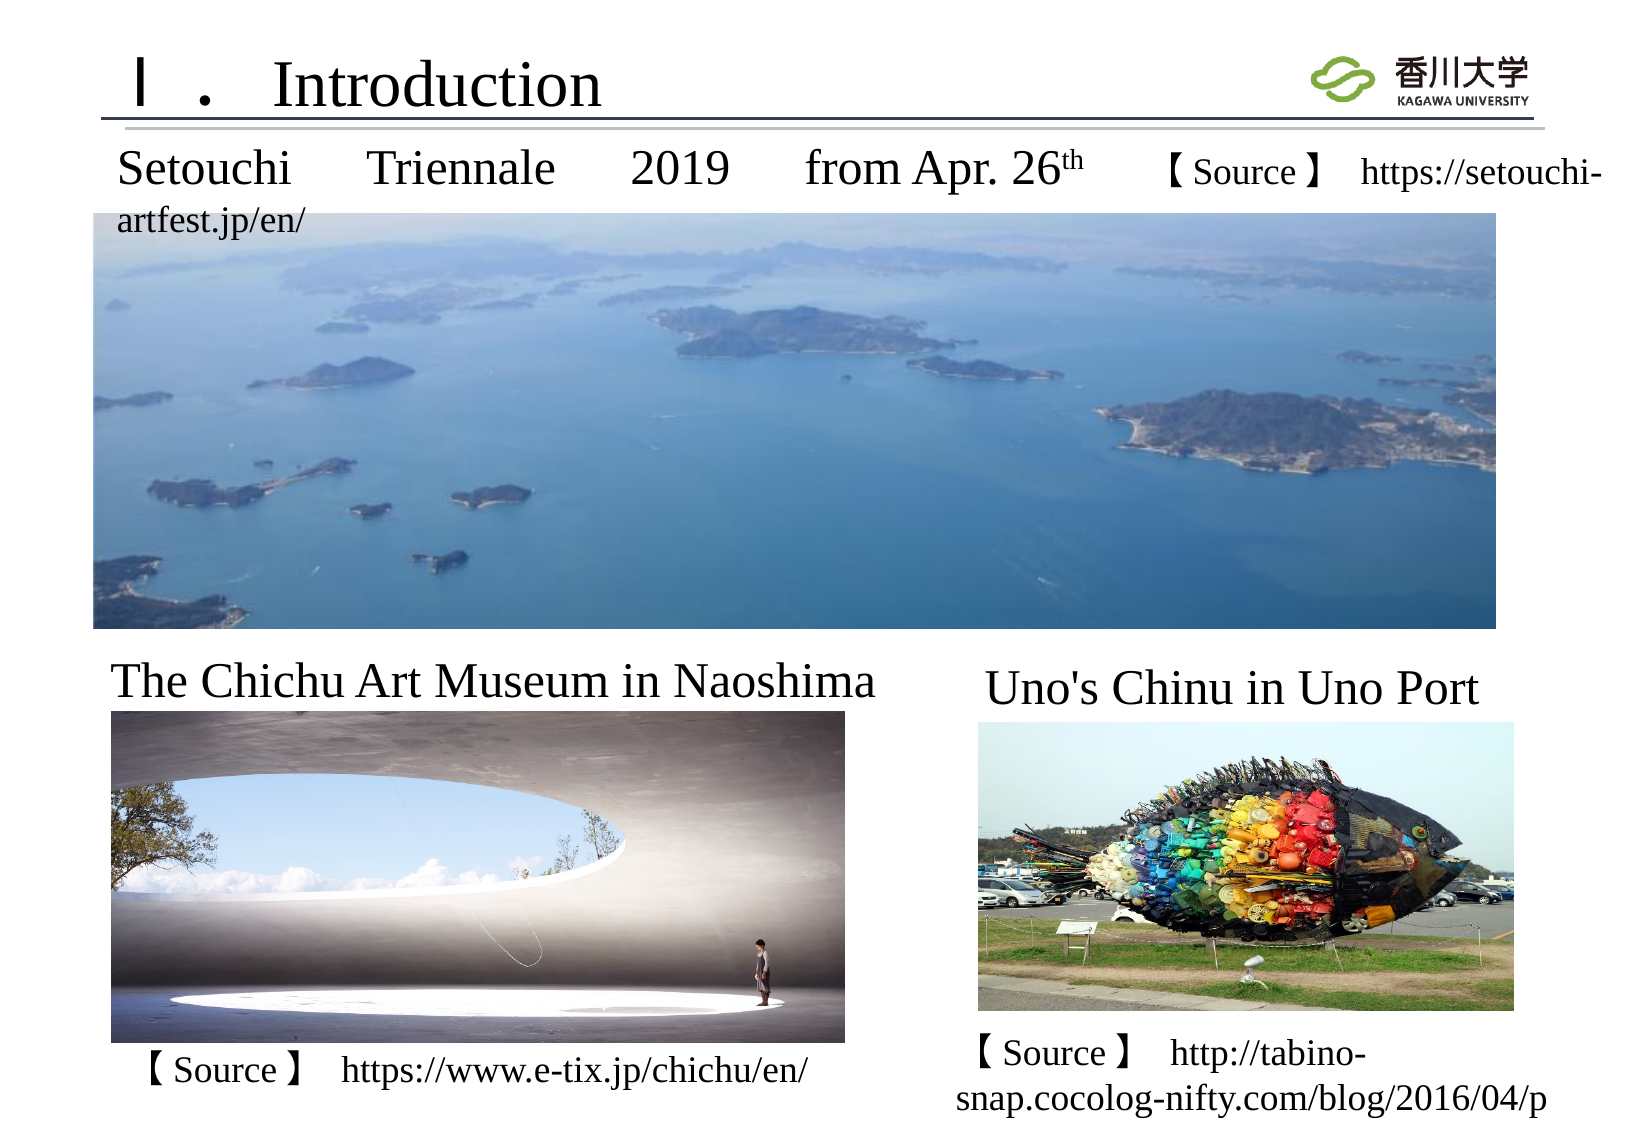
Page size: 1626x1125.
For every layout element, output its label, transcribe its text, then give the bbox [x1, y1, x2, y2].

picture [111, 711, 845, 1043]
picture [978, 722, 1514, 1011]
text_box Setouchi Triennale 2019 from Apr. 26th 【Source】 https://setouchi-artfest.jp/en/ [102, 127, 1625, 247]
text_box Ⅰ．Introduction [92, 56, 1259, 129]
text_box 【Source】 http://tabino-snap.cocolog-nifty.com/blog/2016/04/post-df24.html [940, 1020, 1577, 1125]
text_box Uno's Chinu in Uno Port [969, 646, 1495, 722]
text_box 【Source】 https://www.e-tix.jp/chichu/en/ [111, 1043, 824, 1098]
text_box The Chichu Art Museum in Naoshima [95, 640, 892, 716]
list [93, 213, 1496, 629]
picture [1309, 53, 1530, 108]
